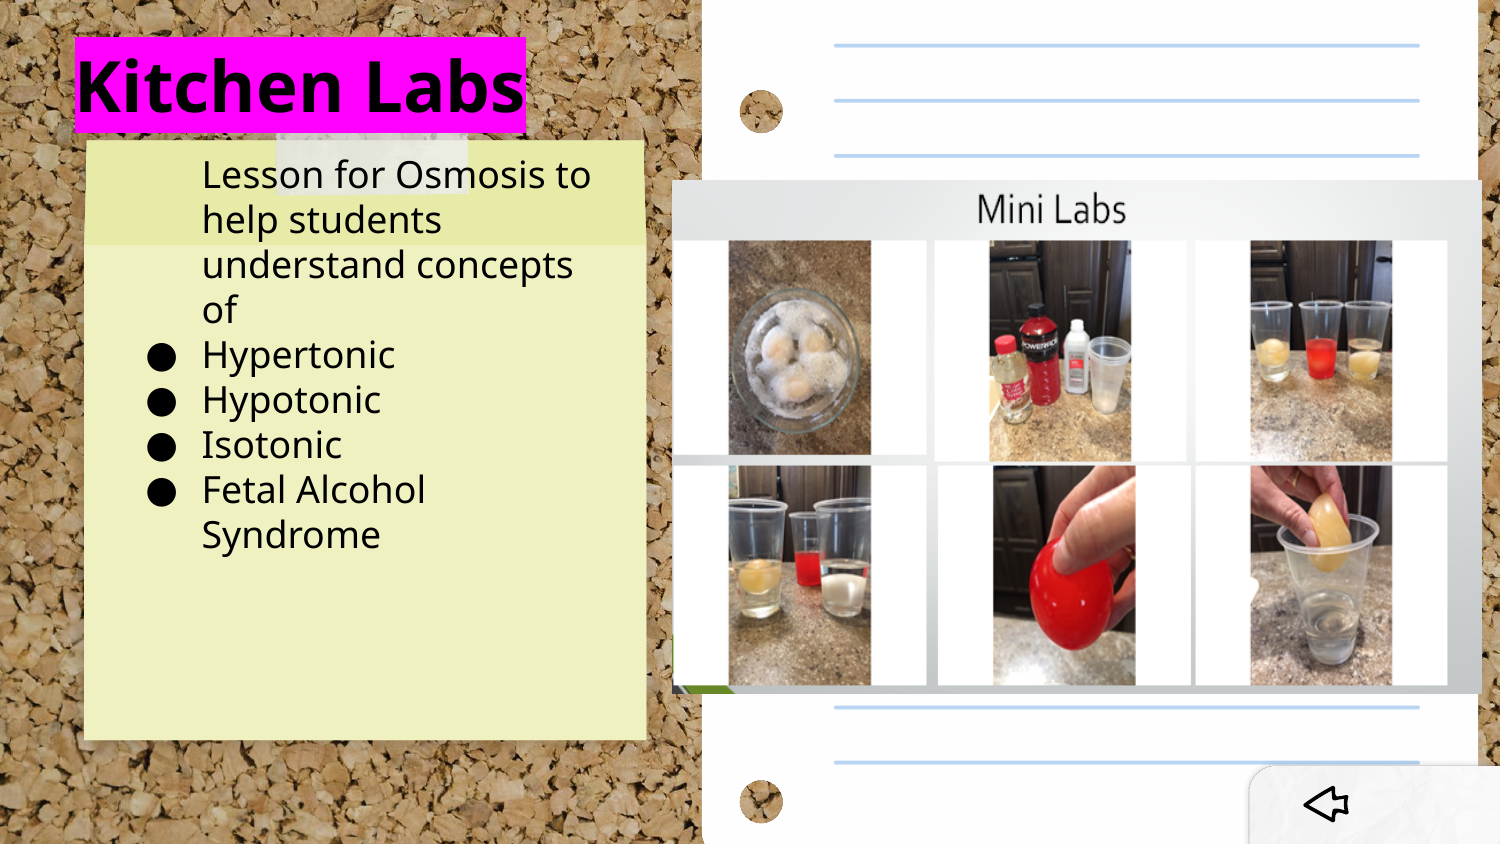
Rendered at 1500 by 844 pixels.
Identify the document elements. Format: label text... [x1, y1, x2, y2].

picture [0, 0, 1500, 844]
text_box Kitchen Labs [59, 26, 665, 142]
subtitle Lesson for Osmosis to help students understand concepts of Hypertonic Hypotonic Isotonic Fetal Alcohol Syndrome [111, 142, 620, 666]
